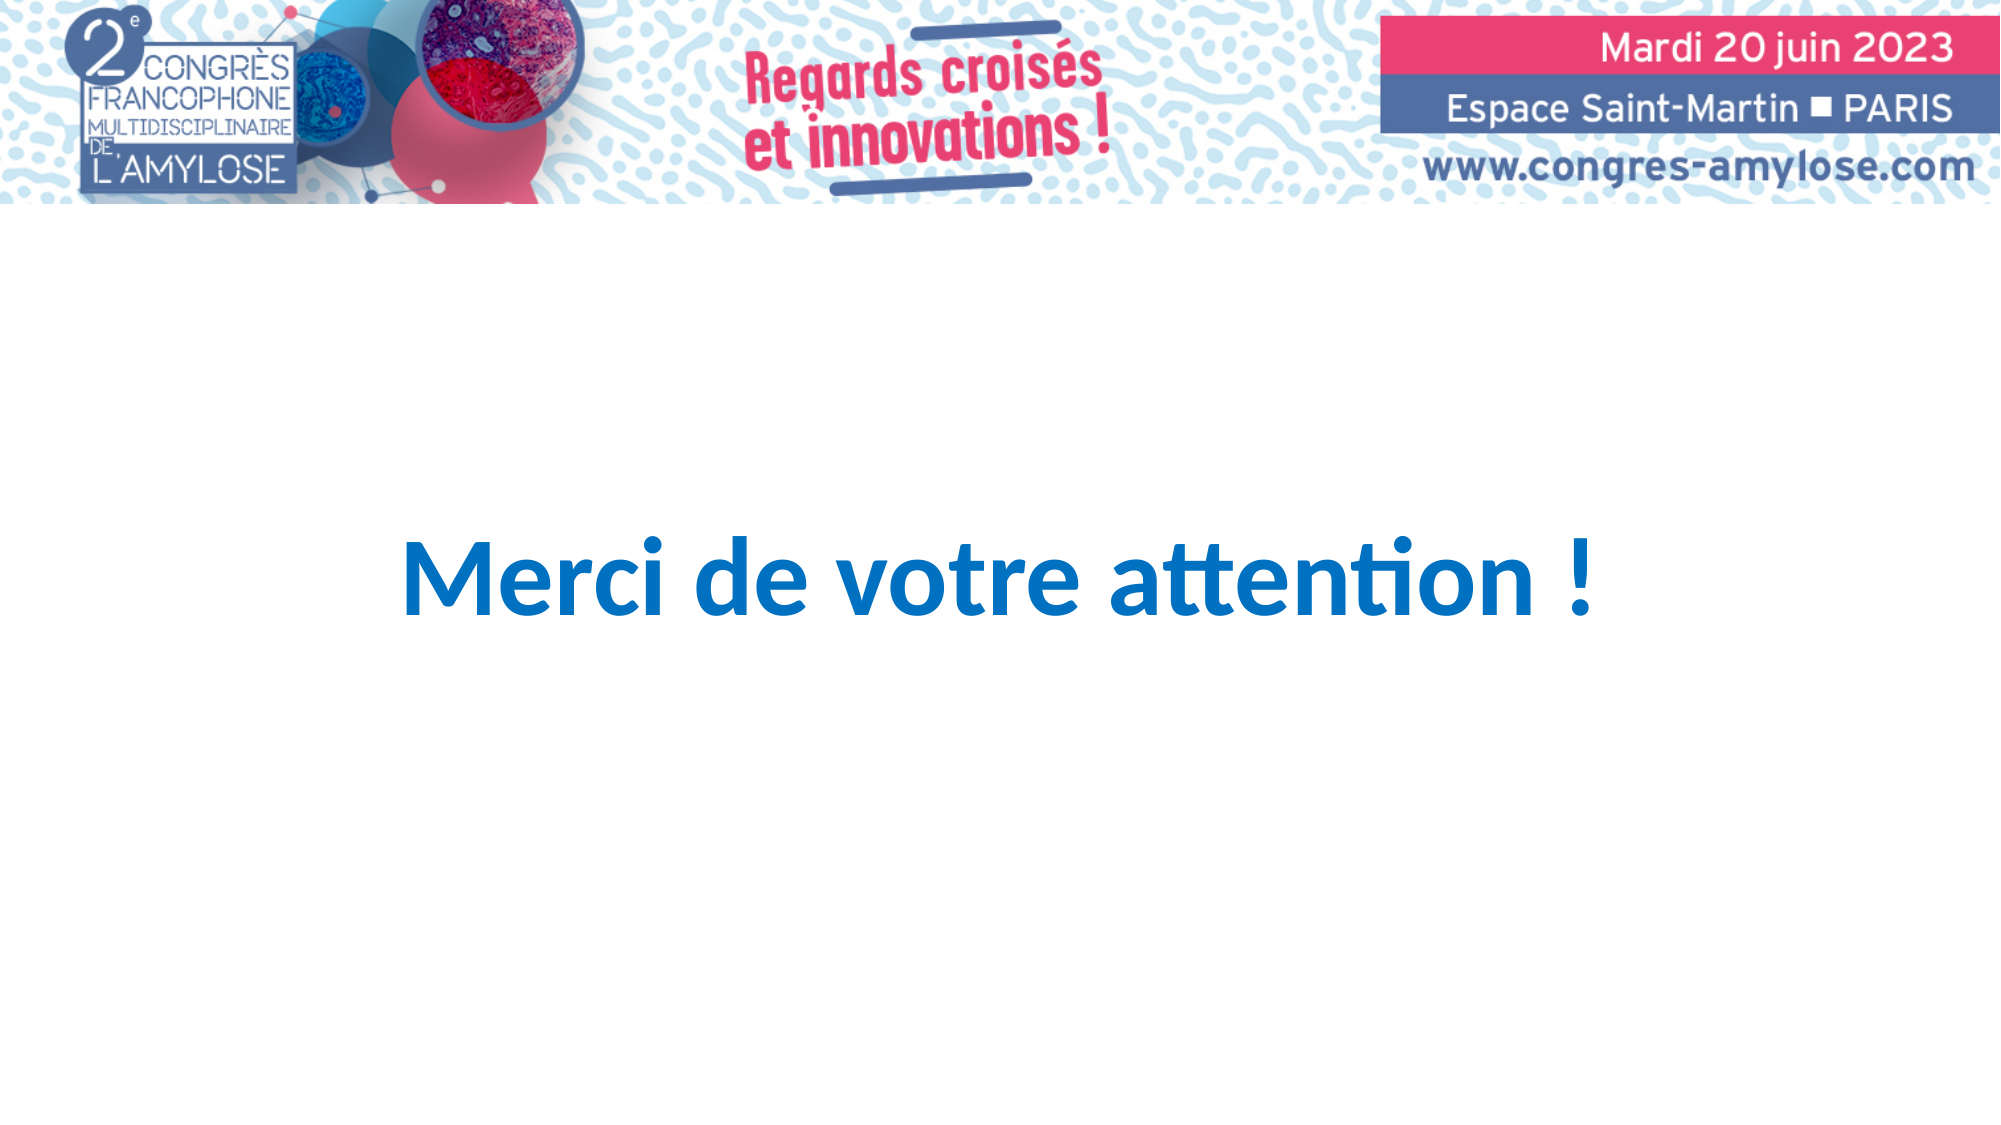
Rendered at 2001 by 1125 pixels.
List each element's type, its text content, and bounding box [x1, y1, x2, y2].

picture [0, 0, 2000, 204]
title Merci de votre attention ! [0, 470, 2000, 688]
